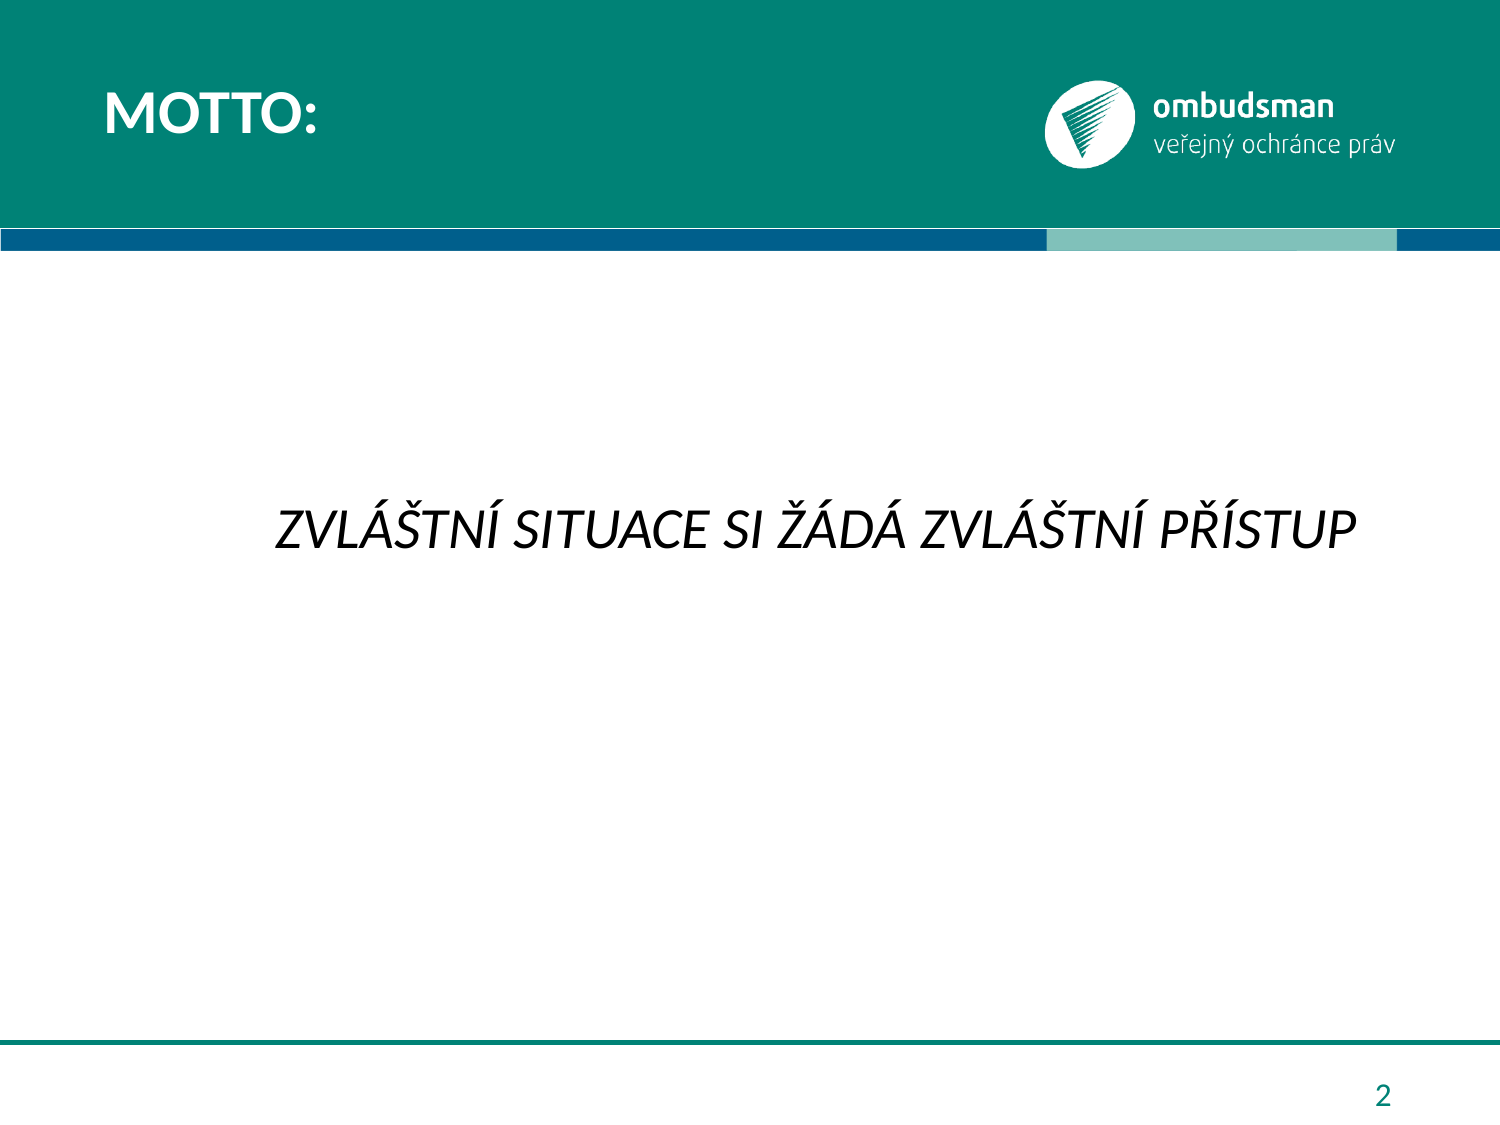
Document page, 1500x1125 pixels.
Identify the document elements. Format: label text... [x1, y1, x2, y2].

slide_number 2 [1062, 1062, 1407, 1123]
title Motto: [0, 0, 1500, 228]
picture [1047, 229, 1396, 251]
list ZVLÁŠTNÍ SITUACE SI ŽÁDÁ ZVLÁŠTNÍ PŘÍSTUP [103, 275, 1407, 1004]
